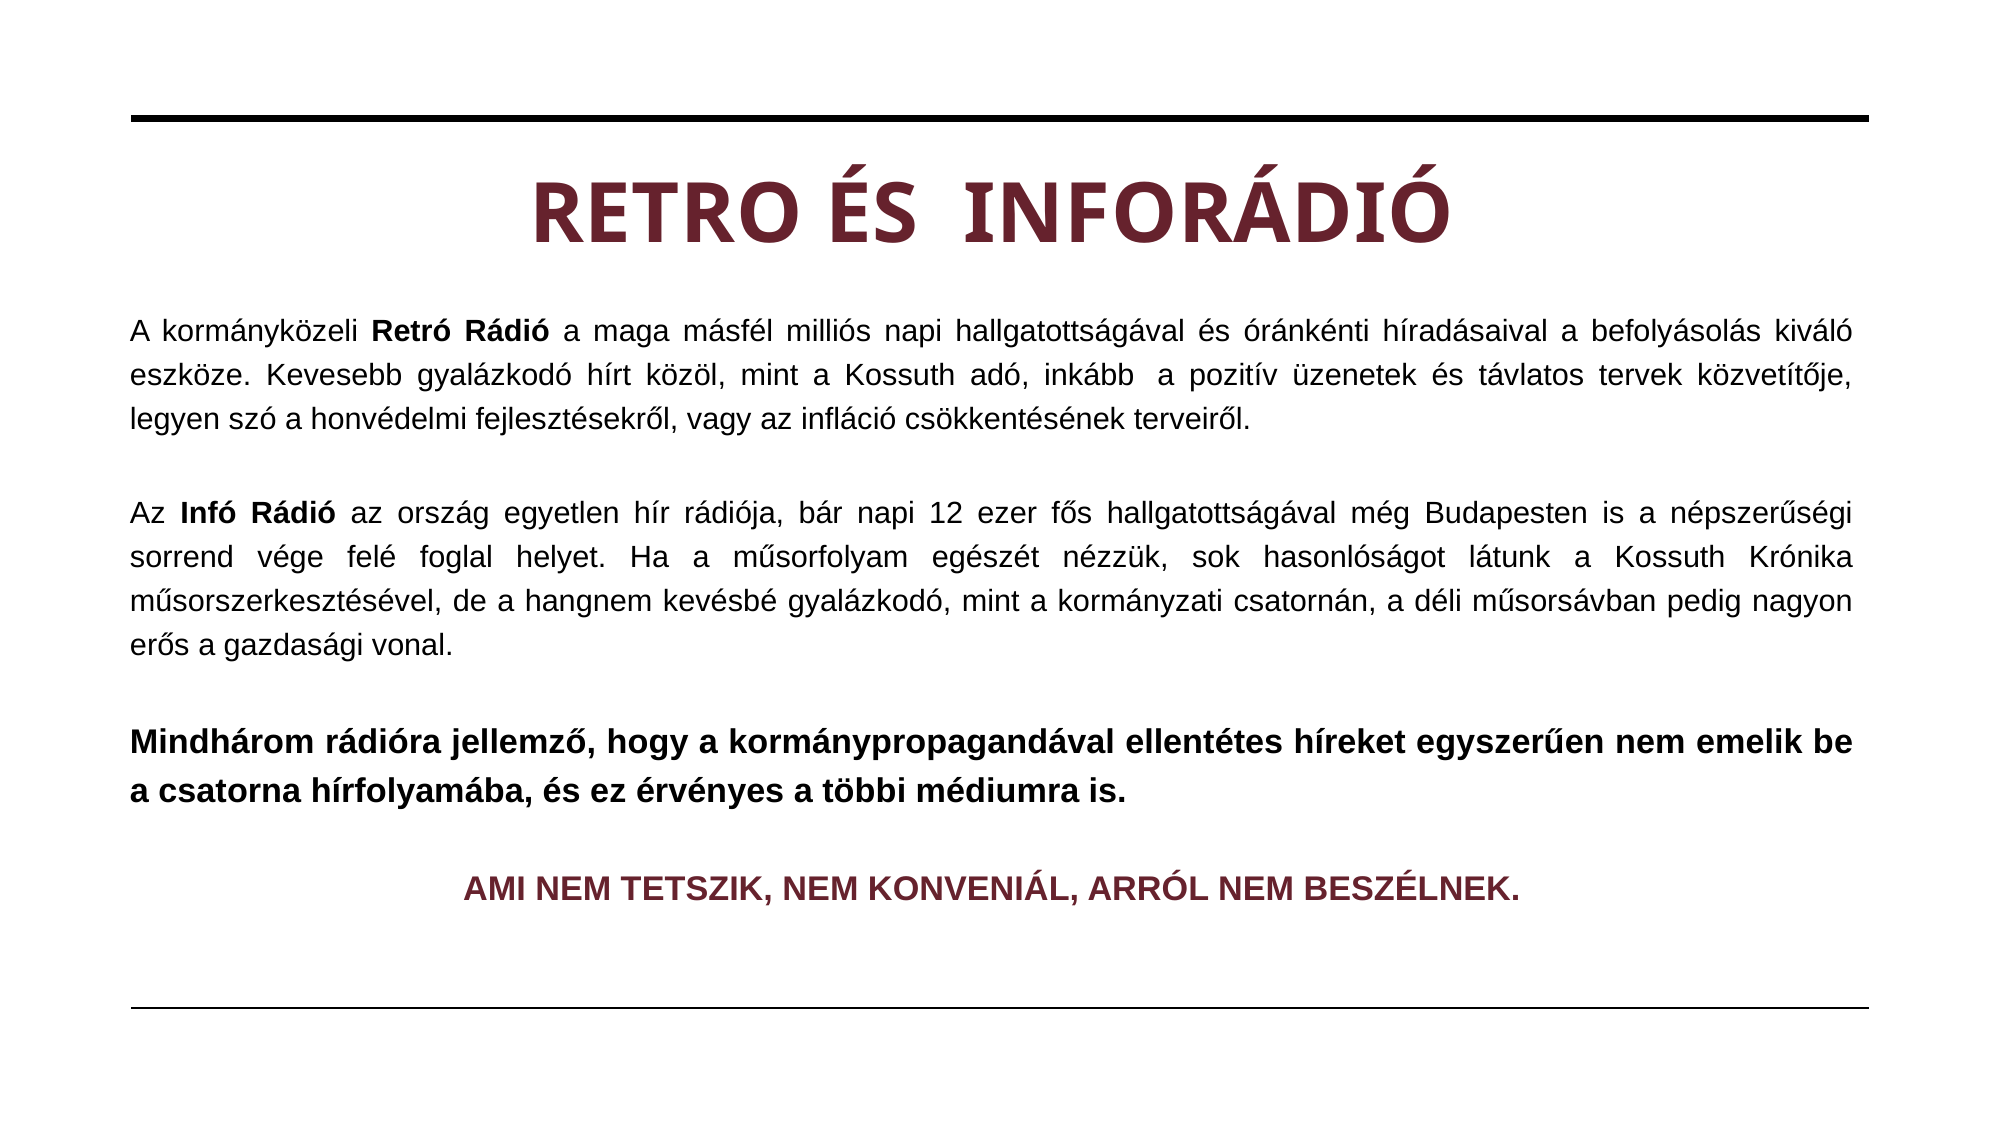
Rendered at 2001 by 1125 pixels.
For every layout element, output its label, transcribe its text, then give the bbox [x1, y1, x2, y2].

list A kormányközeli Retró Rádió a maga másfél milliós napi hallgatottságával és óránkénti híradásaival a befolyásolás kiváló eszköze. Kevesebb gyalázkodó hírt közöl, mint a Kossuth adó, inkább a pozitív üzenetek és távlatos tervek közvetítője, legyen szó a honvédelmi fejlesztésekről, vagy az infláció csökkentésének terveiről. Az Infó Rádió az ország egyetlen hír rádiója, bár napi 12 ezer fős hallgatottságával még Budapesten is a népszerűségi sorrend vége felé foglal helyet. Ha a műsorfolyam egészét nézzük, sok hasonlóságot látunk a Kossuth Krónika műsorszerkesztésével, de a hangnem kevésbé gyalázkodó, mint a kormányzati csatornán, a déli műsorsávban pedig nagyon erős a gazdasági vonal. Mindhárom rádióra jellemző, hogy a kormánypropagandával ellentétes híreket egyszerűen nem emelik be a csatorna hírfolyamába, és ez érvényes a többi médiumra is. Ami nem tetszik, nem konveniál, arról nem beszélnek. [114, 295, 1869, 973]
title RETRO és INFORÁDIÓ [114, 151, 1869, 295]
